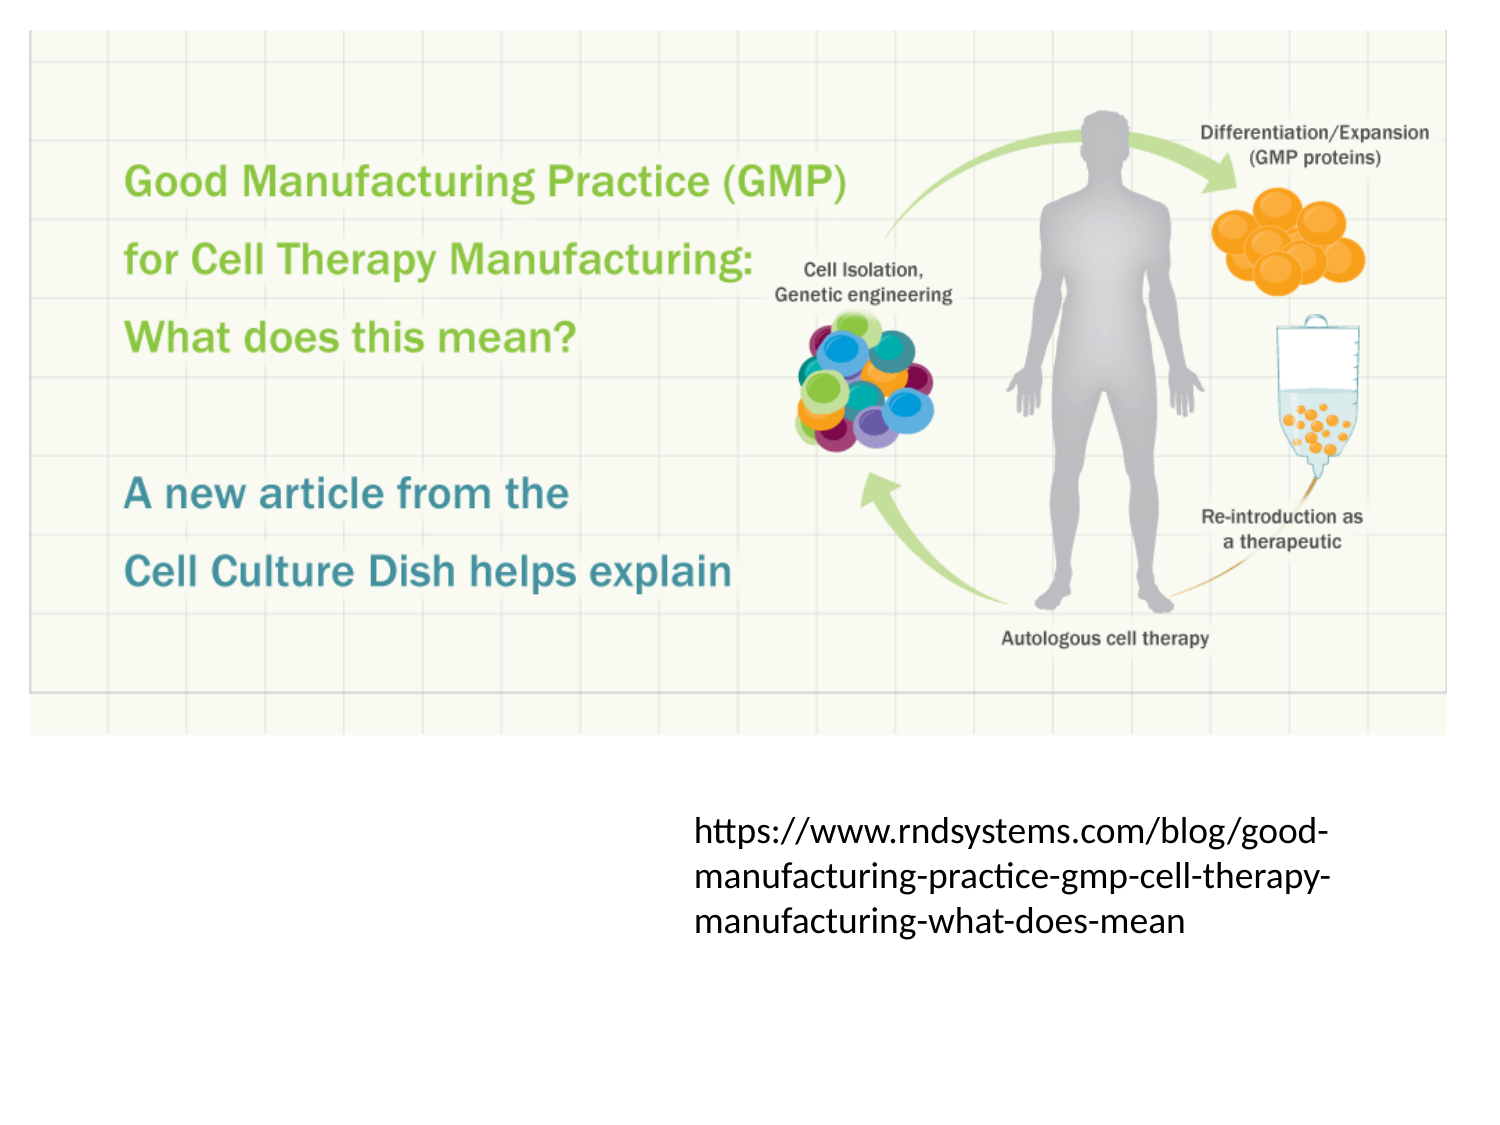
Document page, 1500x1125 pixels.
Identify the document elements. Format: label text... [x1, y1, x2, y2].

text_box https://www.rndsystems.com/blog/good-manufacturing-practice-gmp-cell-therapy-manufacturing-what-does-mean [679, 798, 1430, 949]
picture [29, 30, 1448, 740]
